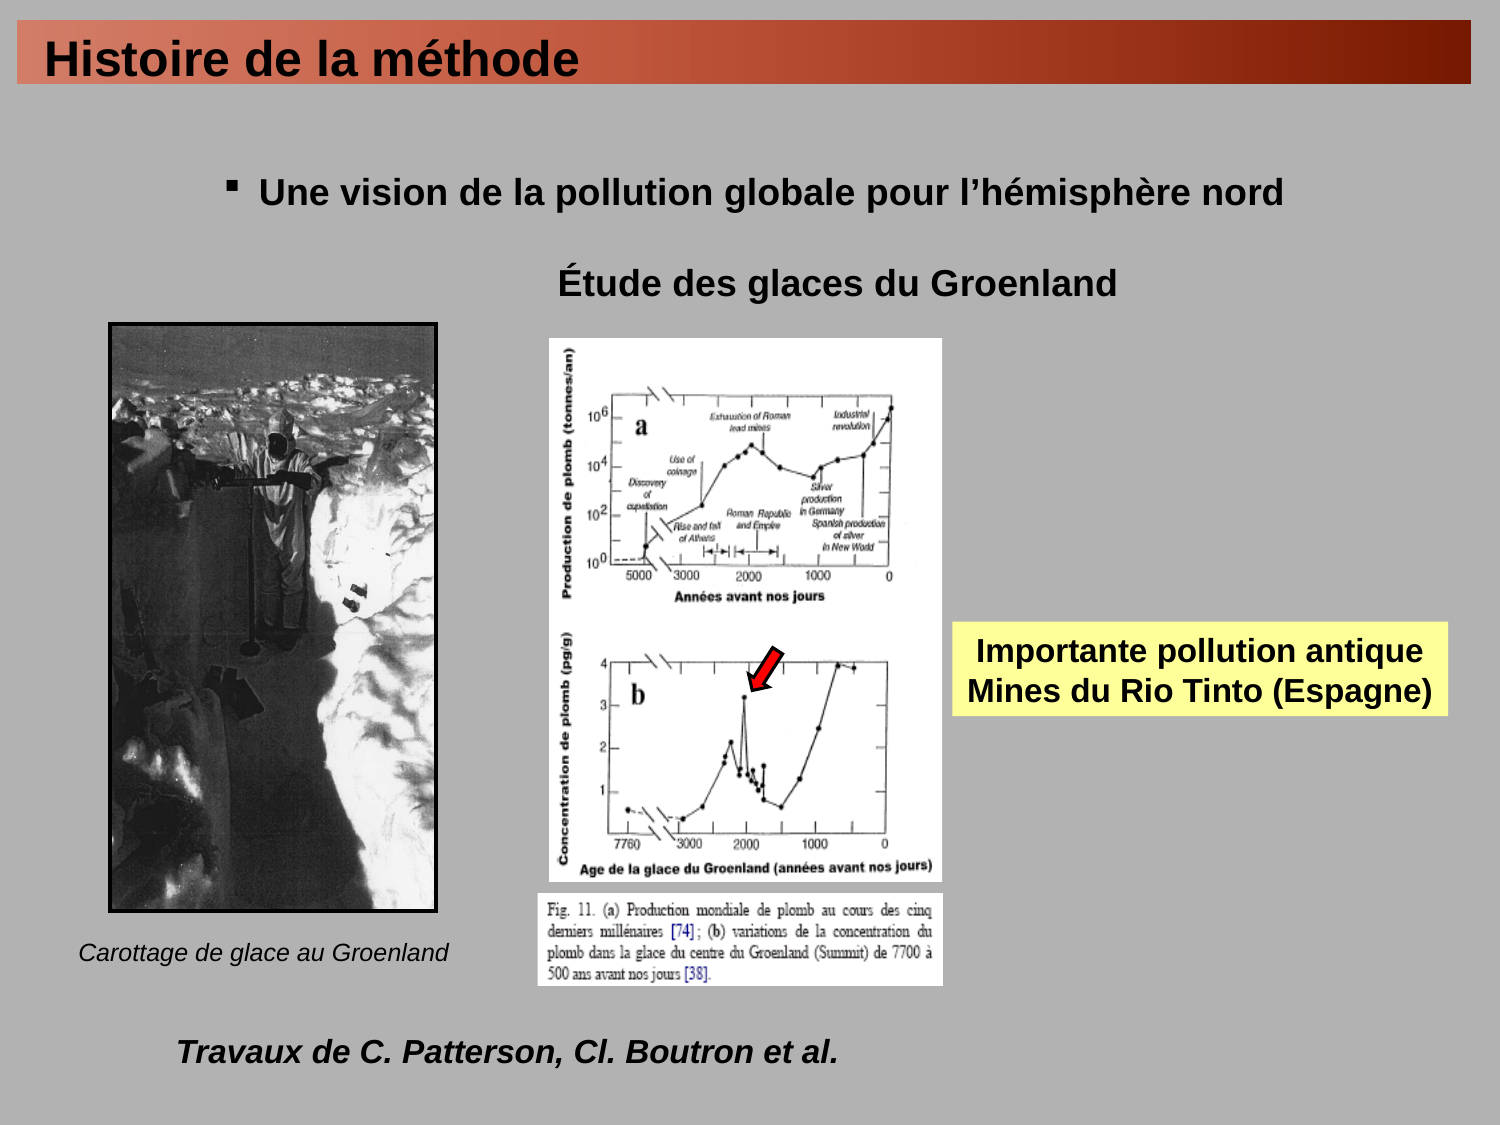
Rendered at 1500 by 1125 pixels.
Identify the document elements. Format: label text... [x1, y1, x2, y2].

text_box [17, 21, 29, 84]
text_box Une vision de la pollution globale pour l’hémisphère nord [208, 160, 1301, 221]
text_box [64, 326, 464, 974]
text_box Travaux de C. Patterson, Cl. Boutron et al. [161, 1023, 856, 1078]
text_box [537, 337, 944, 987]
text_box Importante pollution antique Mines du Rio Tinto (Espagne) [952, 621, 1449, 717]
text_box Étude des glaces du Groenland [542, 252, 1134, 312]
text_box [596, 21, 1471, 84]
text_box Histoire de la méthode [29, 18, 596, 94]
